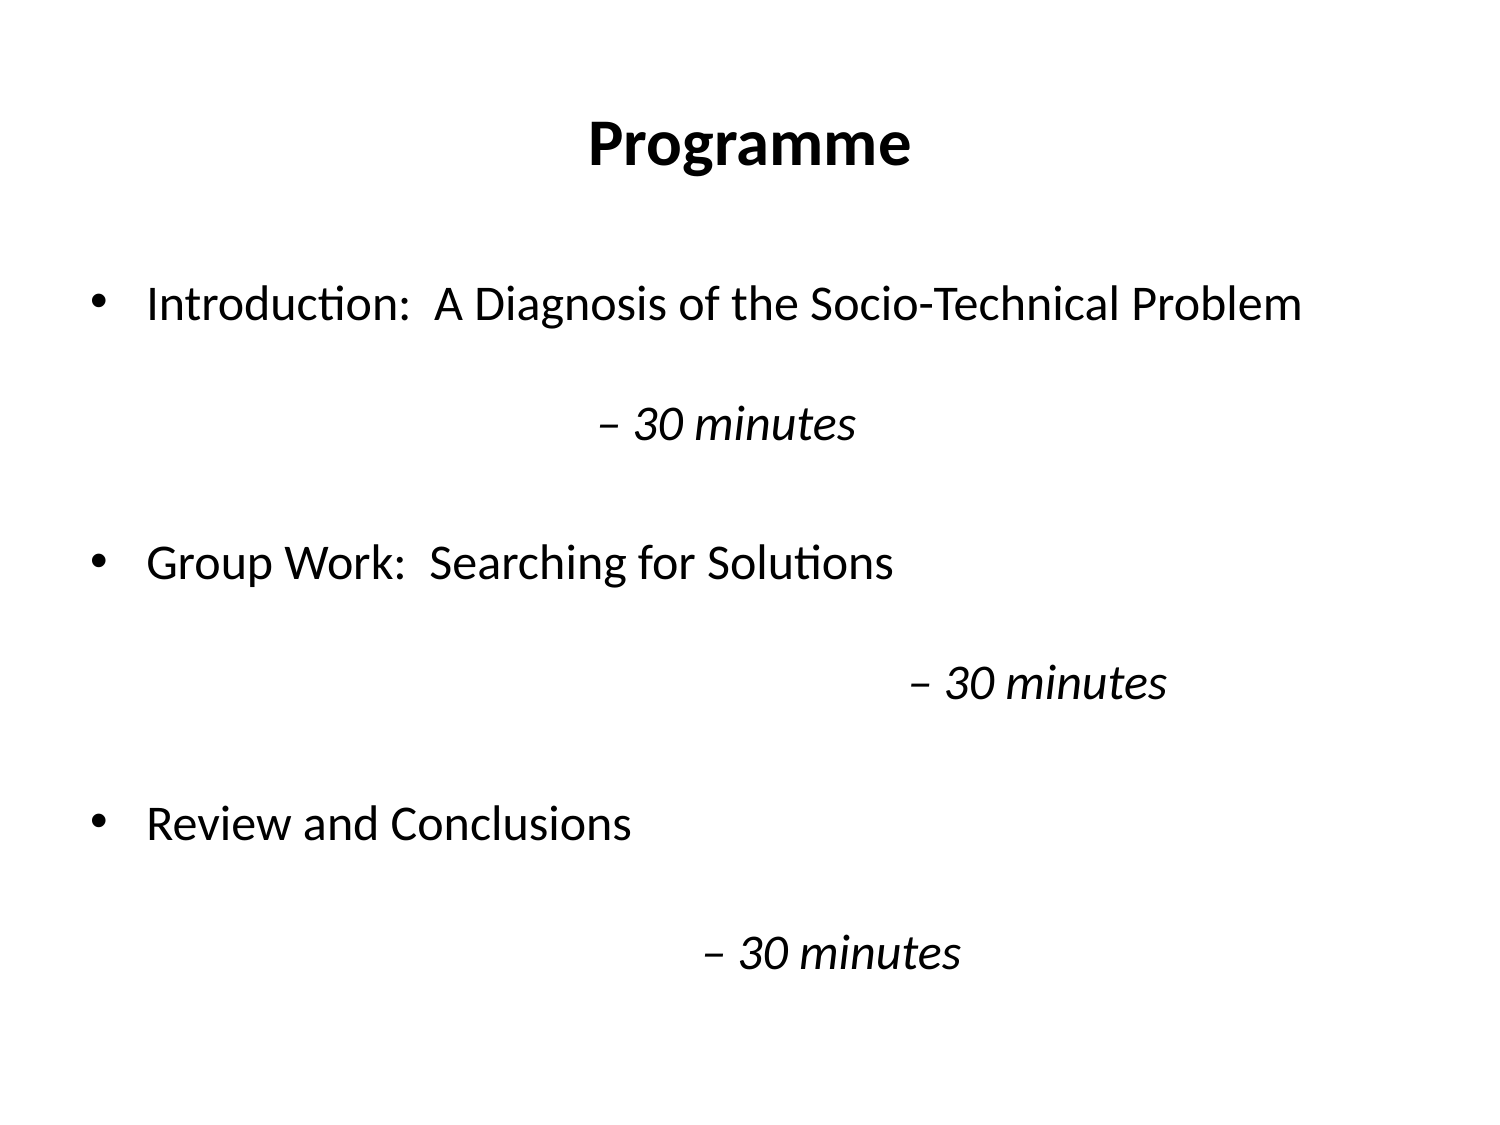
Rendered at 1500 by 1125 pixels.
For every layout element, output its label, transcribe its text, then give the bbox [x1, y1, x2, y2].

list Introduction: A Diagnosis of the Socio-Technical Problem – 30 minutes Group Work: Searching for Solutions – 30 minutes Review and Conclusions – 30 minutes [75, 262, 1425, 1005]
title Programme [75, 45, 1425, 233]
